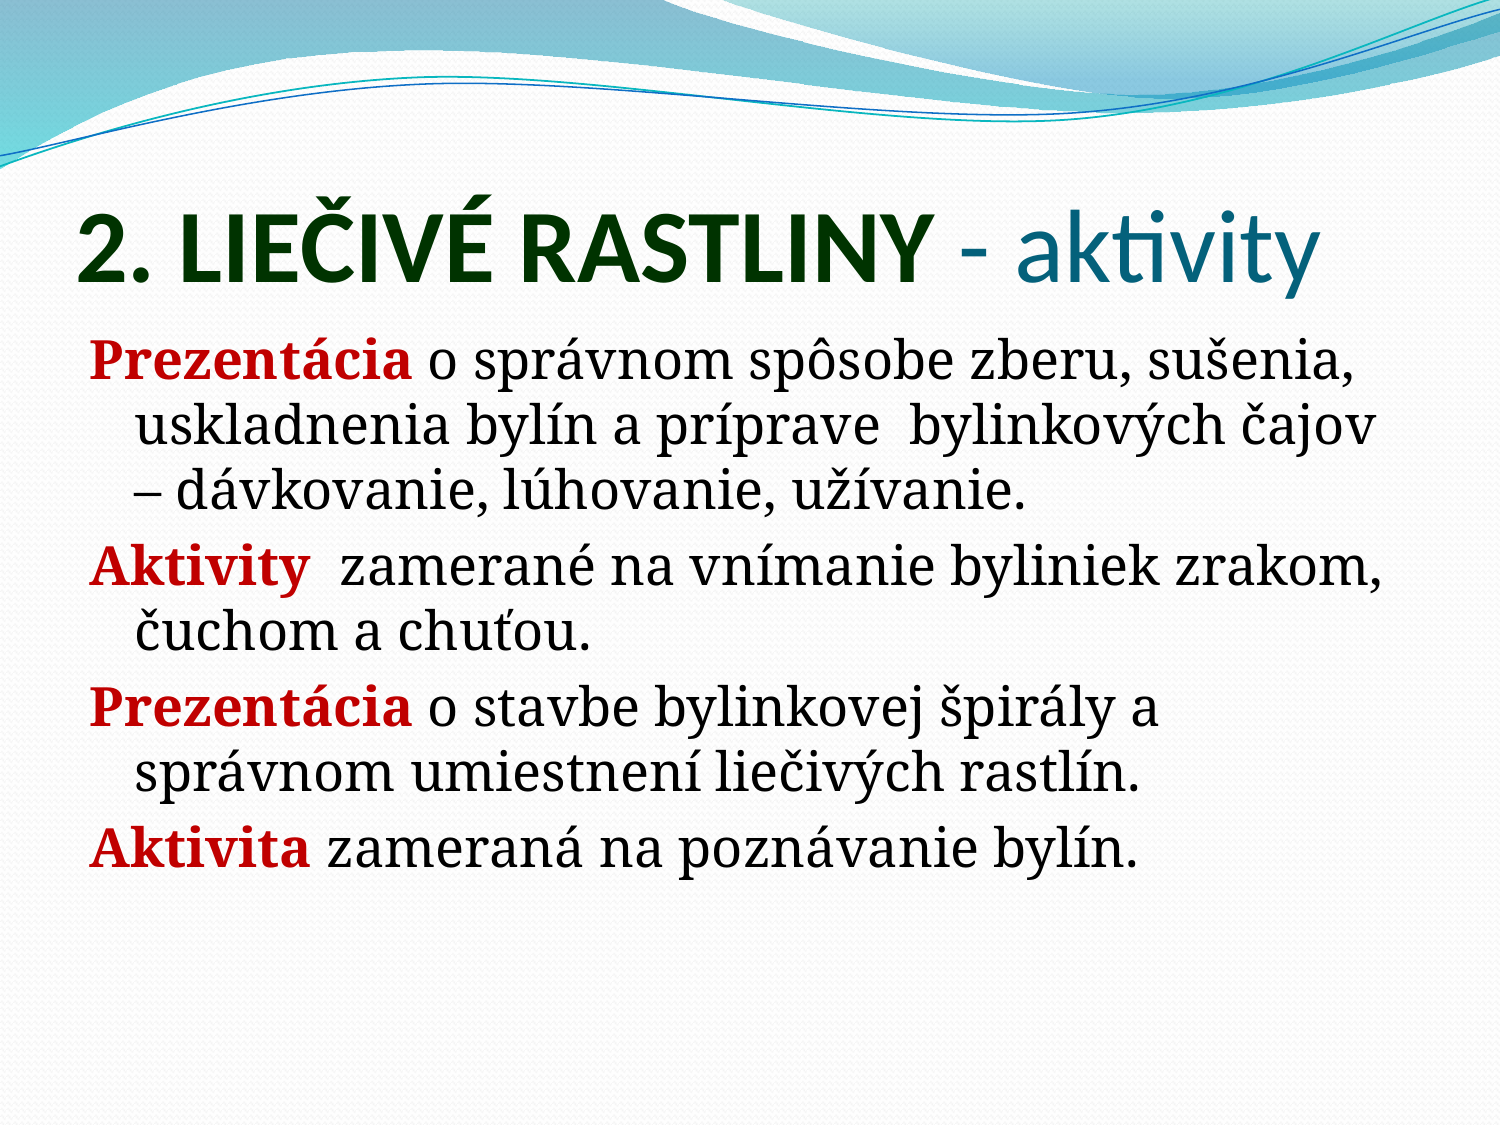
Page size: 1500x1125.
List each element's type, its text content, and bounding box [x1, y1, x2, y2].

list Prezentácia o správnom spôsobe zberu, sušenia, uskladnenia bylín a príprave bylinkových čajov – dávkovanie, lúhovanie, užívanie. Aktivity zamerané na vnímanie byliniek zrakom, čuchom a chuťou. Prezentácia o stavbe bylinkovej špirály a správnom umiestnení liečivých rastlín. Aktivita zameraná na poznávanie bylín. [75, 317, 1425, 1038]
title 2. LIEČIVÉ RASTLINY - aktivity [75, 115, 1425, 303]
